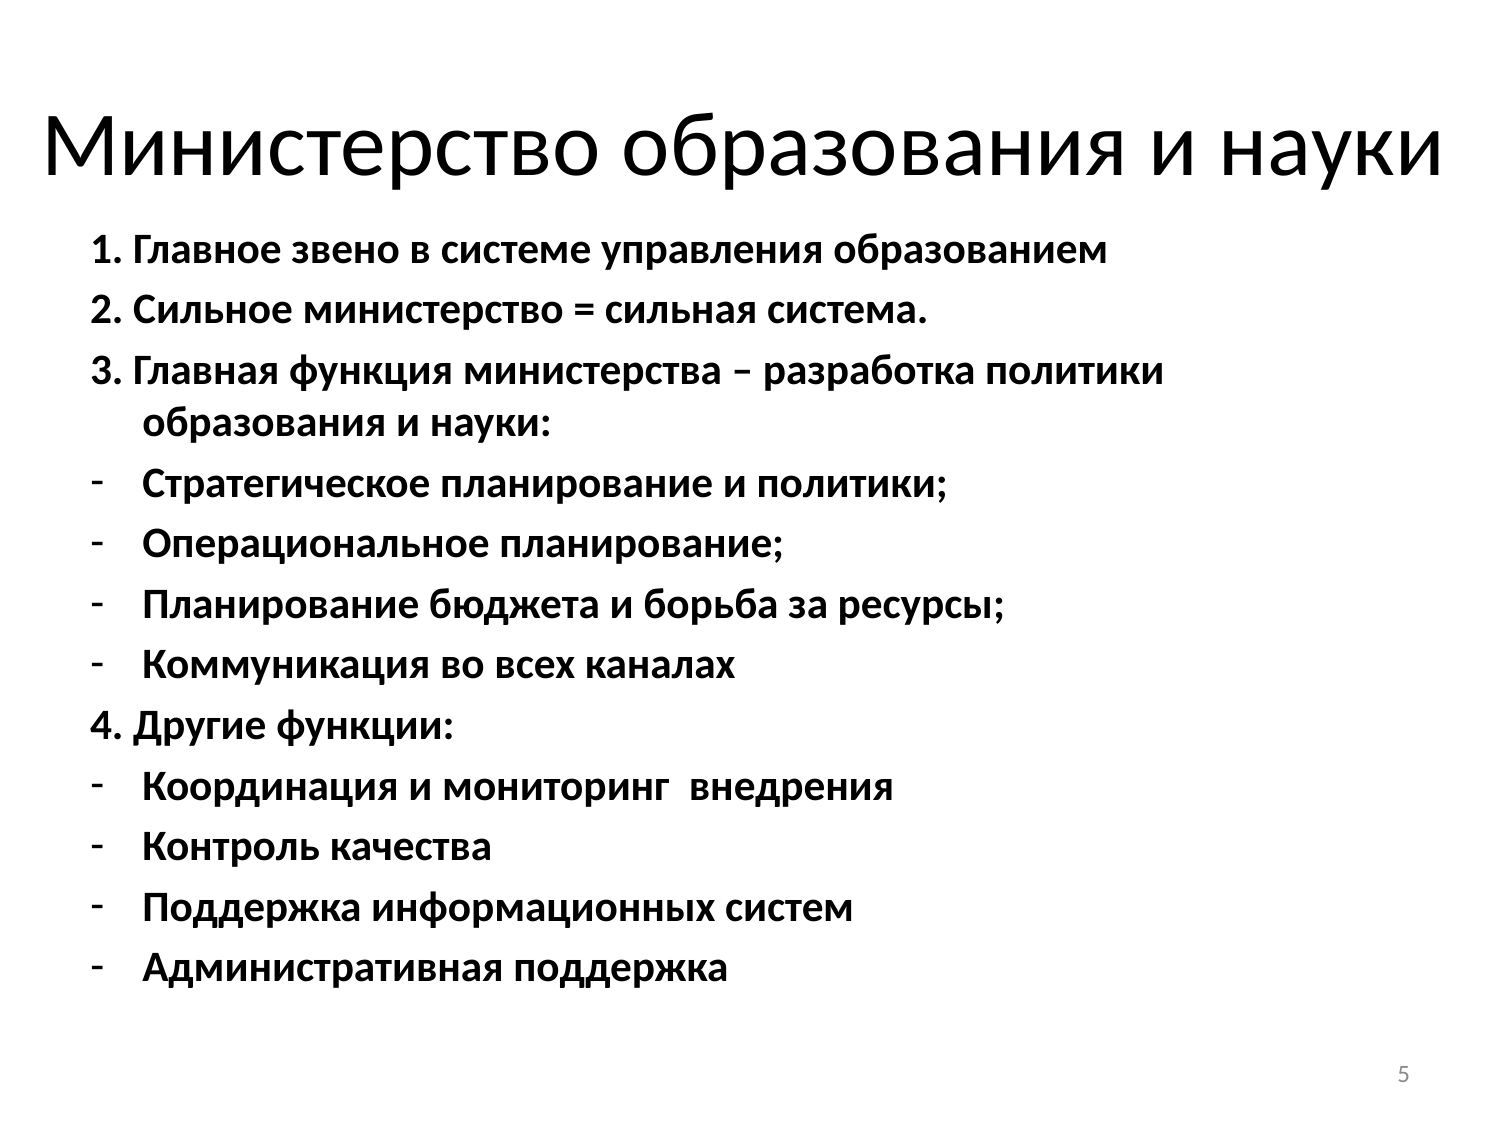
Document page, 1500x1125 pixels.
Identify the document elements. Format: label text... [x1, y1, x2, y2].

title Министерство образования и науки [24, 45, 1463, 233]
slide_number 5 [1074, 1042, 1425, 1103]
list 1. Главное звено в системе управления образованием 2. Сильное министерство = сильная система. 3. Главная функция министерства – разработка политики образования и науки: Стратегическое планирование и политики; Операциональное планирование; Планирование бюджета и борьба за ресурсы; Коммуникация во всех каналах 4. Другие функции: Координация и мониторинг внедрения Контроль качества Поддержка информационных систем Административная поддержка [75, 212, 1425, 1005]
